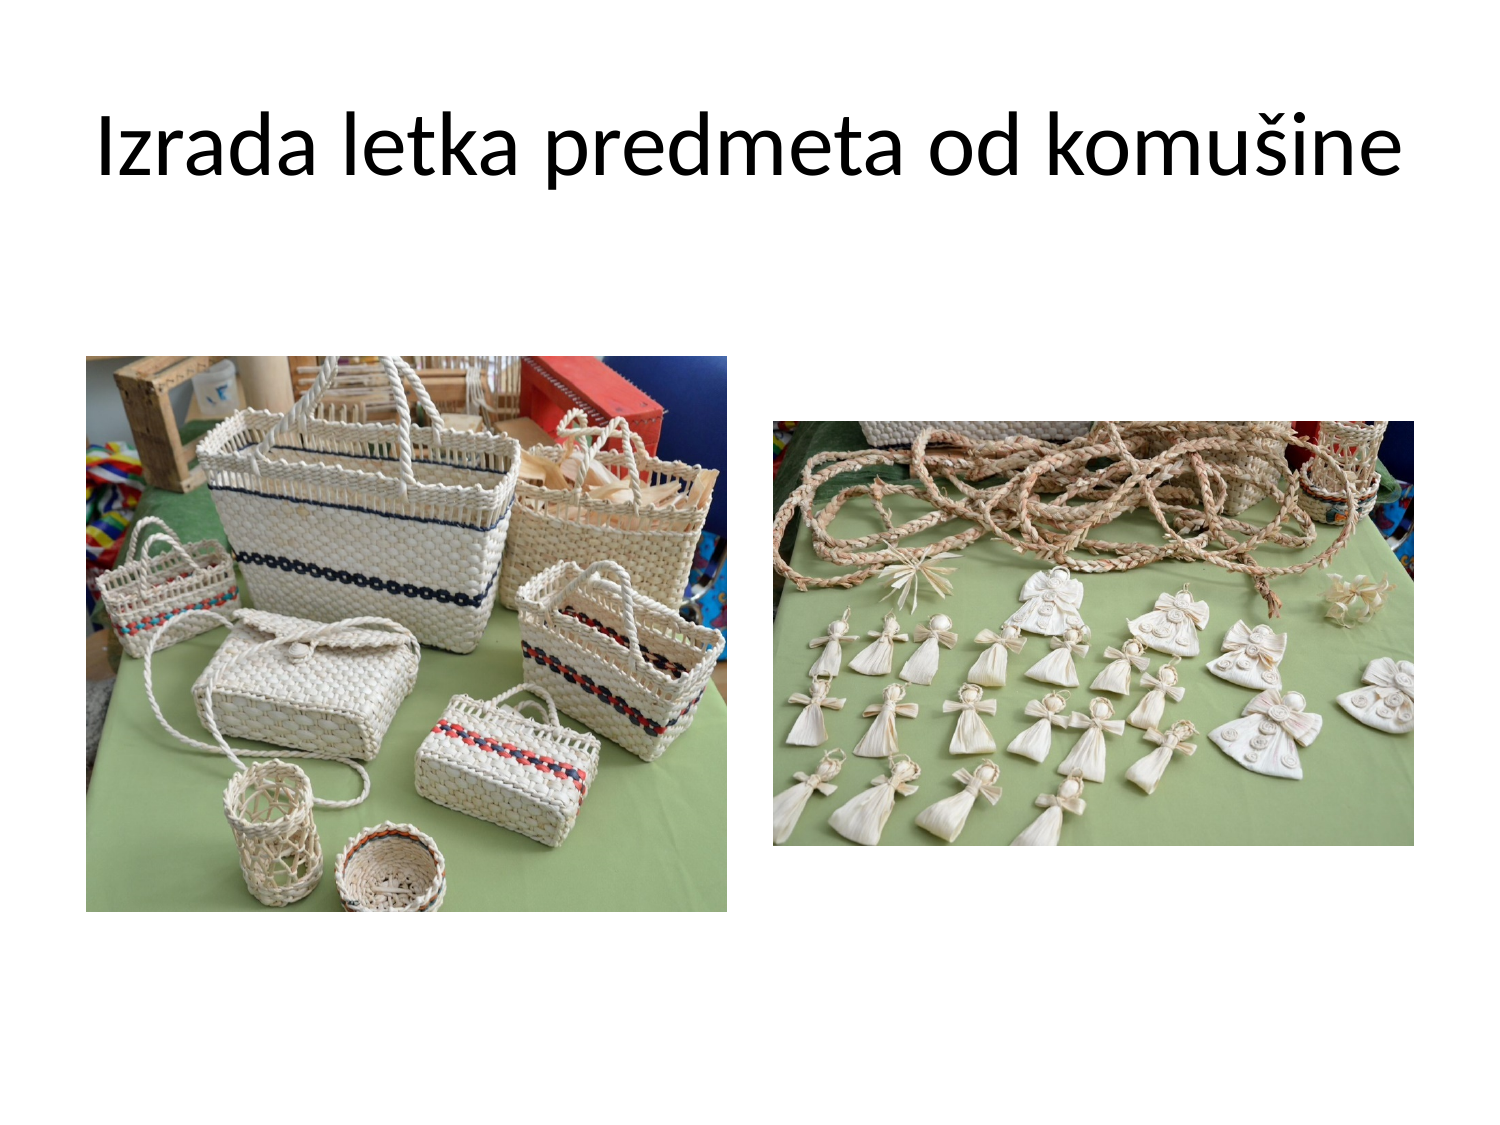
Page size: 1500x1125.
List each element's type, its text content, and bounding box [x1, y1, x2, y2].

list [773, 421, 1414, 846]
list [86, 355, 727, 912]
title Izrada letka predmeta od komušine [75, 45, 1425, 233]
